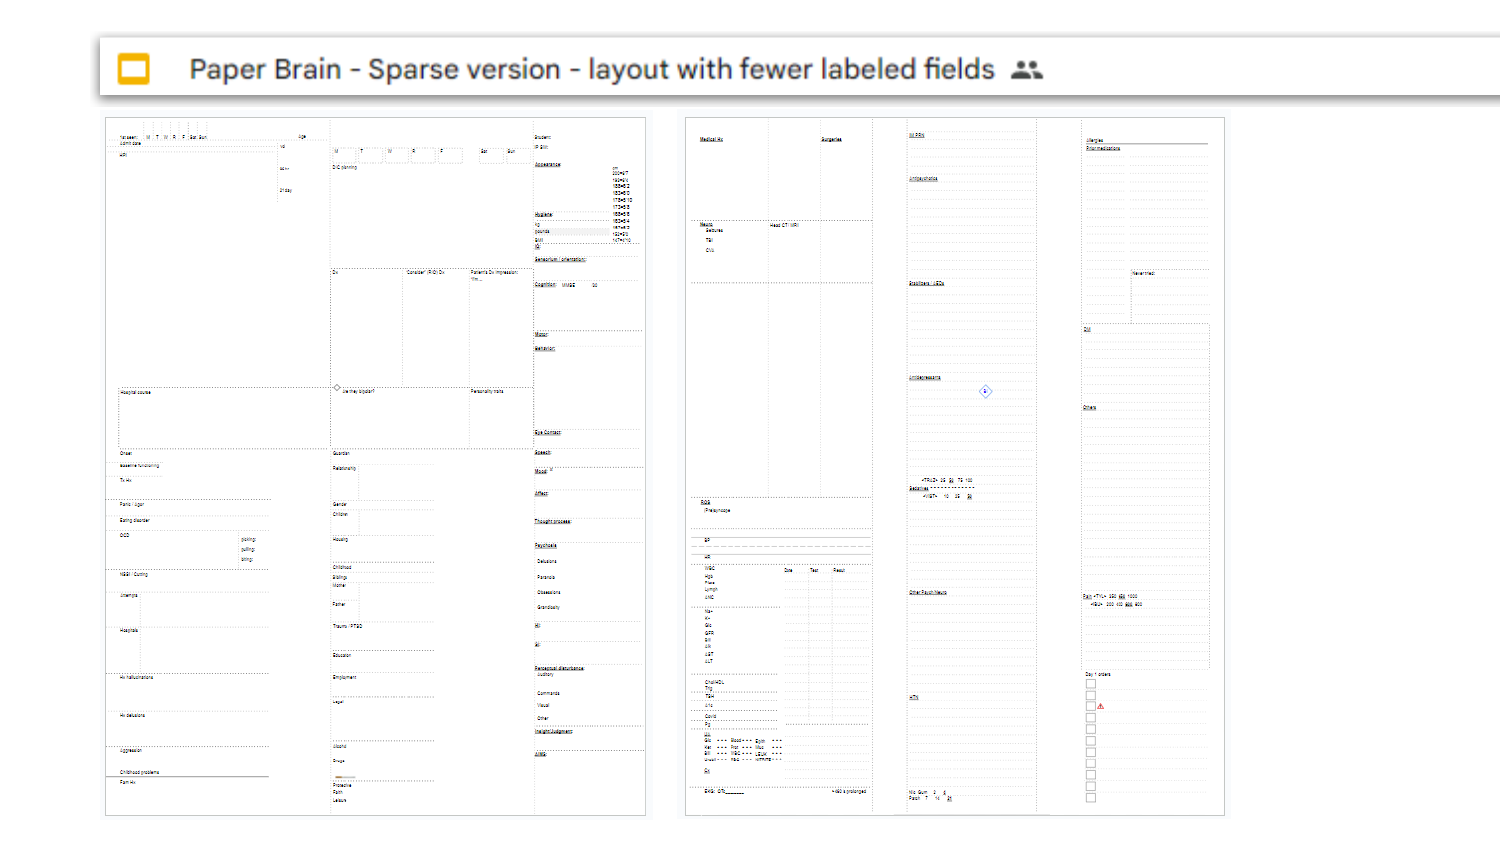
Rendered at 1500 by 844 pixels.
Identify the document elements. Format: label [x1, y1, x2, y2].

picture [676, 109, 1232, 819]
picture [99, 37, 1500, 95]
picture [99, 110, 653, 821]
